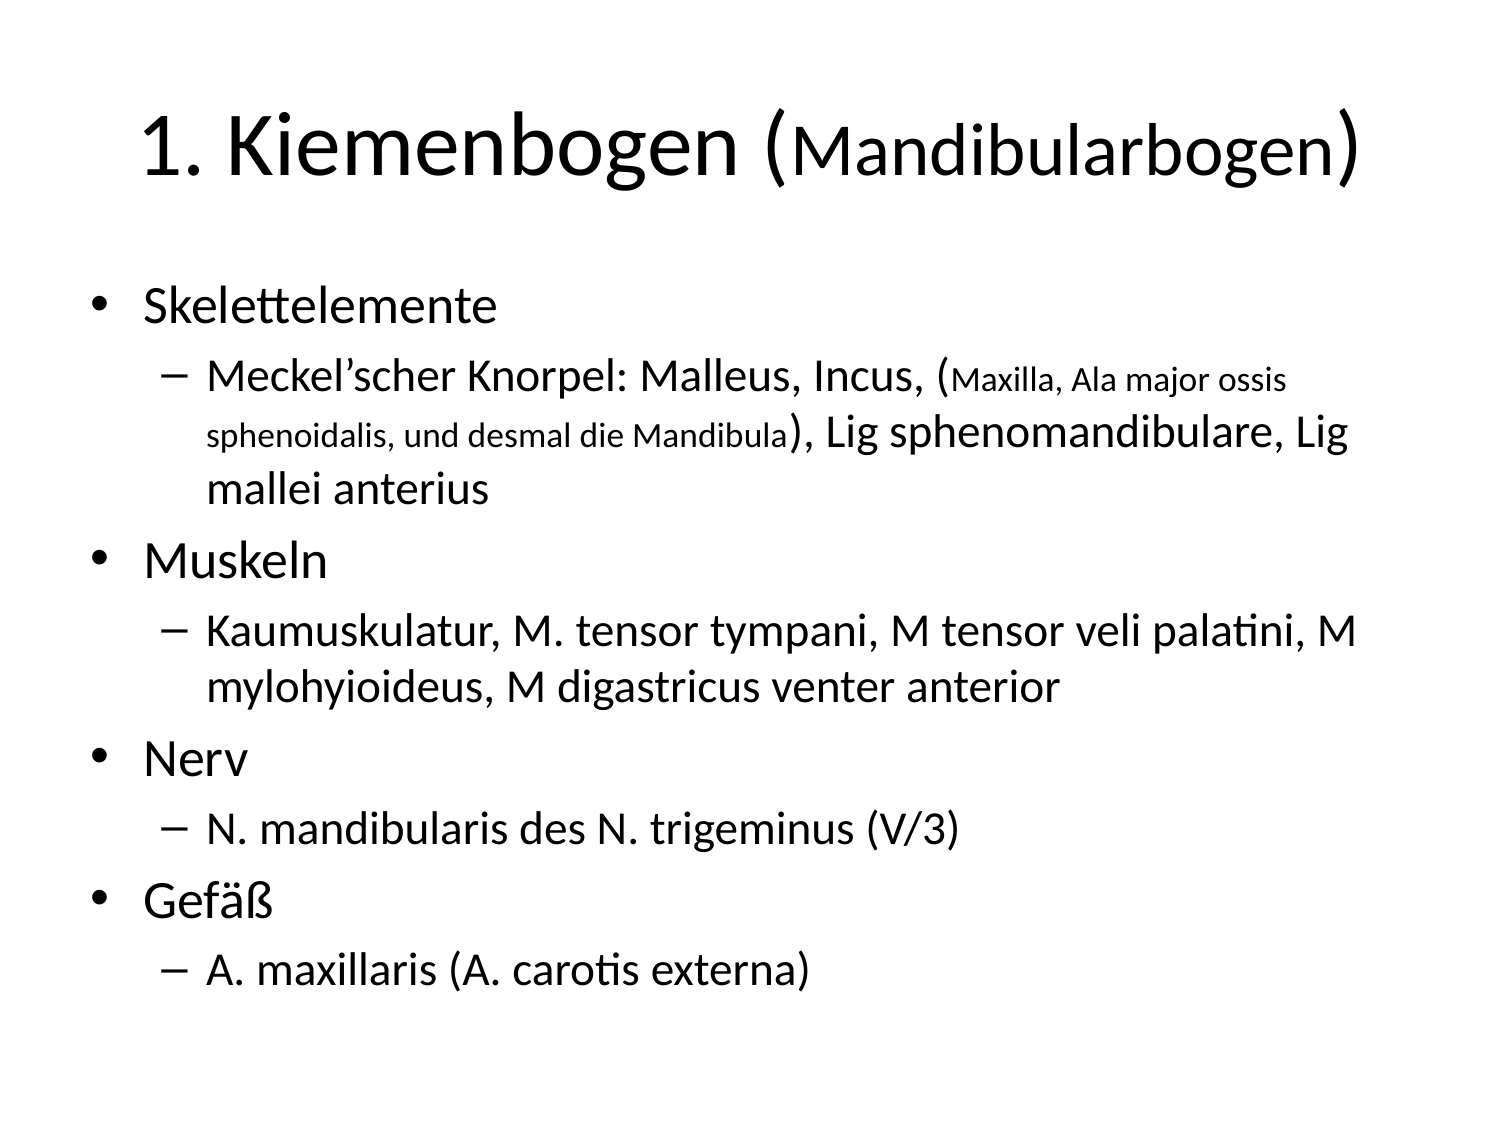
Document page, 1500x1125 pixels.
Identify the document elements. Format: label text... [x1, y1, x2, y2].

title 1. Kiemenbogen (Mandibularbogen) [75, 45, 1425, 233]
list Skelettelemente Meckel’scher Knorpel: Malleus, Incus, (Maxilla, Ala major ossis sphenoidalis, und desmal die Mandibula), Lig sphenomandibulare, Lig mallei anterius Muskeln Kaumuskulatur, M. tensor tympani, M tensor veli palatini, M mylohyioideus, M digastricus venter anterior Nerv N. mandibularis des N. trigeminus (V/3) Gefäß A. maxillaris (A. carotis externa) [75, 262, 1425, 1005]
